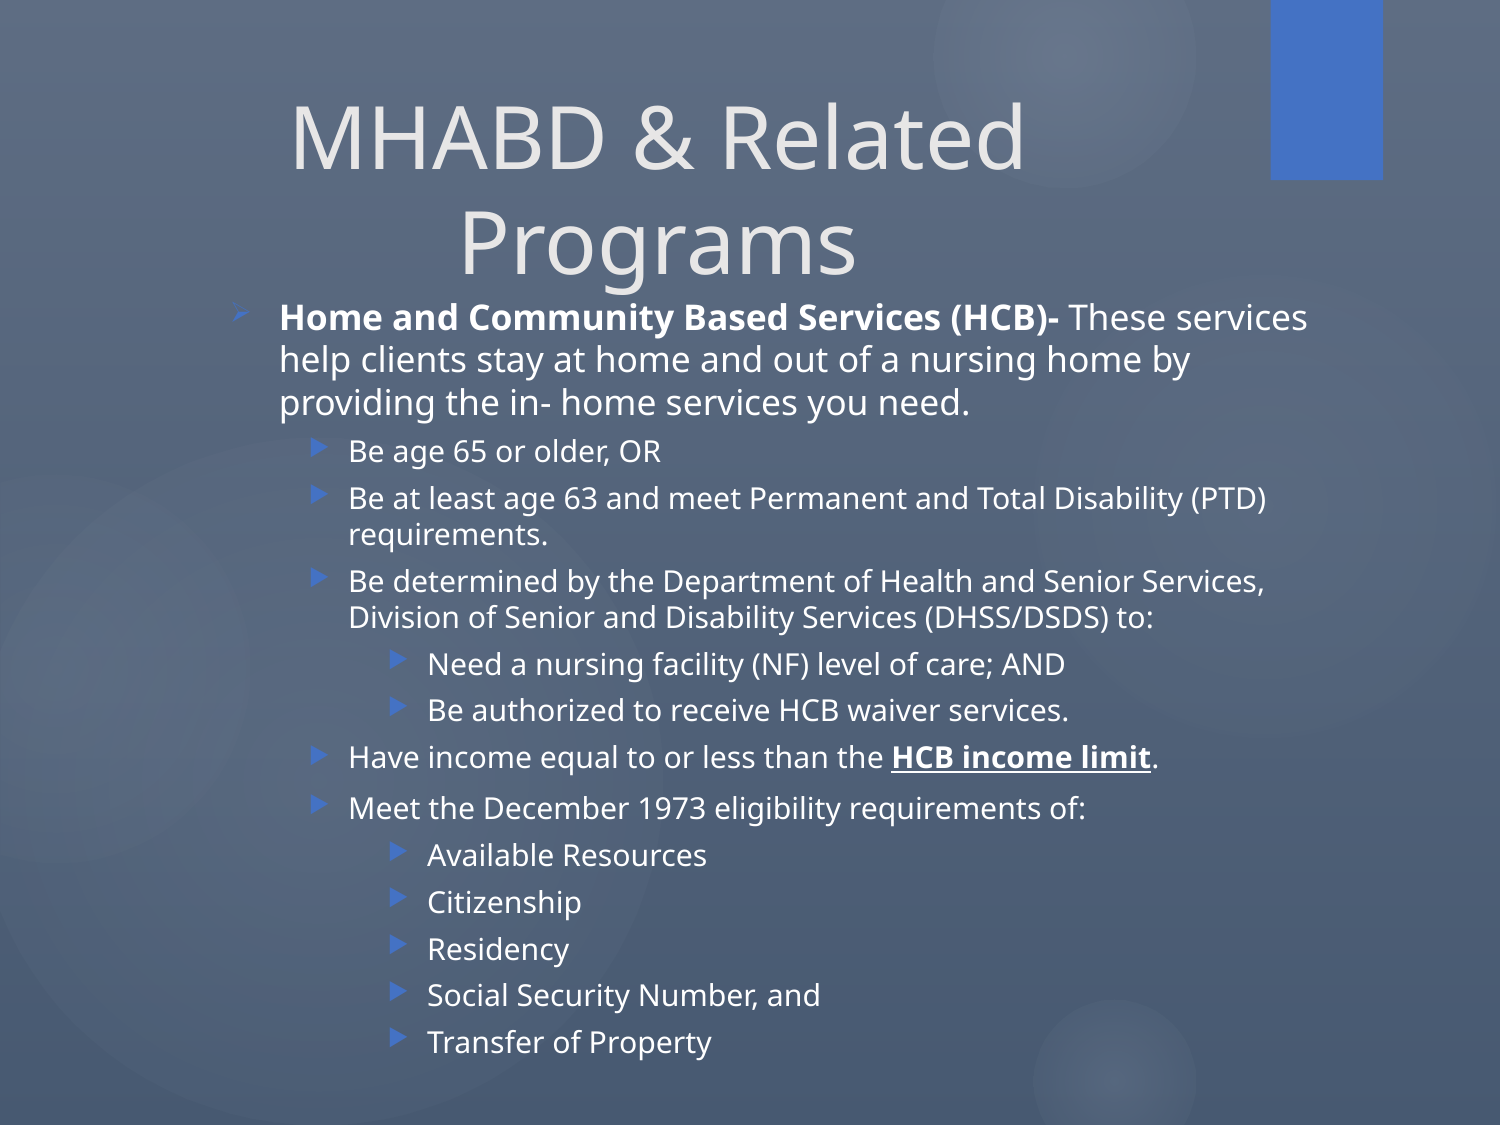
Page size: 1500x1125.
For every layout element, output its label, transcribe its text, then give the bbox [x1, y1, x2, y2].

list Home and Community Based Services (HCB)- These services help clients stay at home and out of a nursing home by providing the in- home services you need. Be age 65 or older, OR Be at least age 63 and meet Permanent and Total Disability (PTD) requirements. Be determined by the Department of Health and Senior Services, Division of Senior and Disability Services (DHSS/DSDS) to: Need a nursing facility (NF) level of care; AND Be authorized to receive HCB waiver services. Have income equal to or less than the HCB income limit. Meet the December 1973 eligibility requirements of: Available Resources Citizenship Residency Social Security Number, and Transfer of Property [135, 287, 1325, 1075]
title MHABD & Related Programs [79, 74, 1237, 304]
